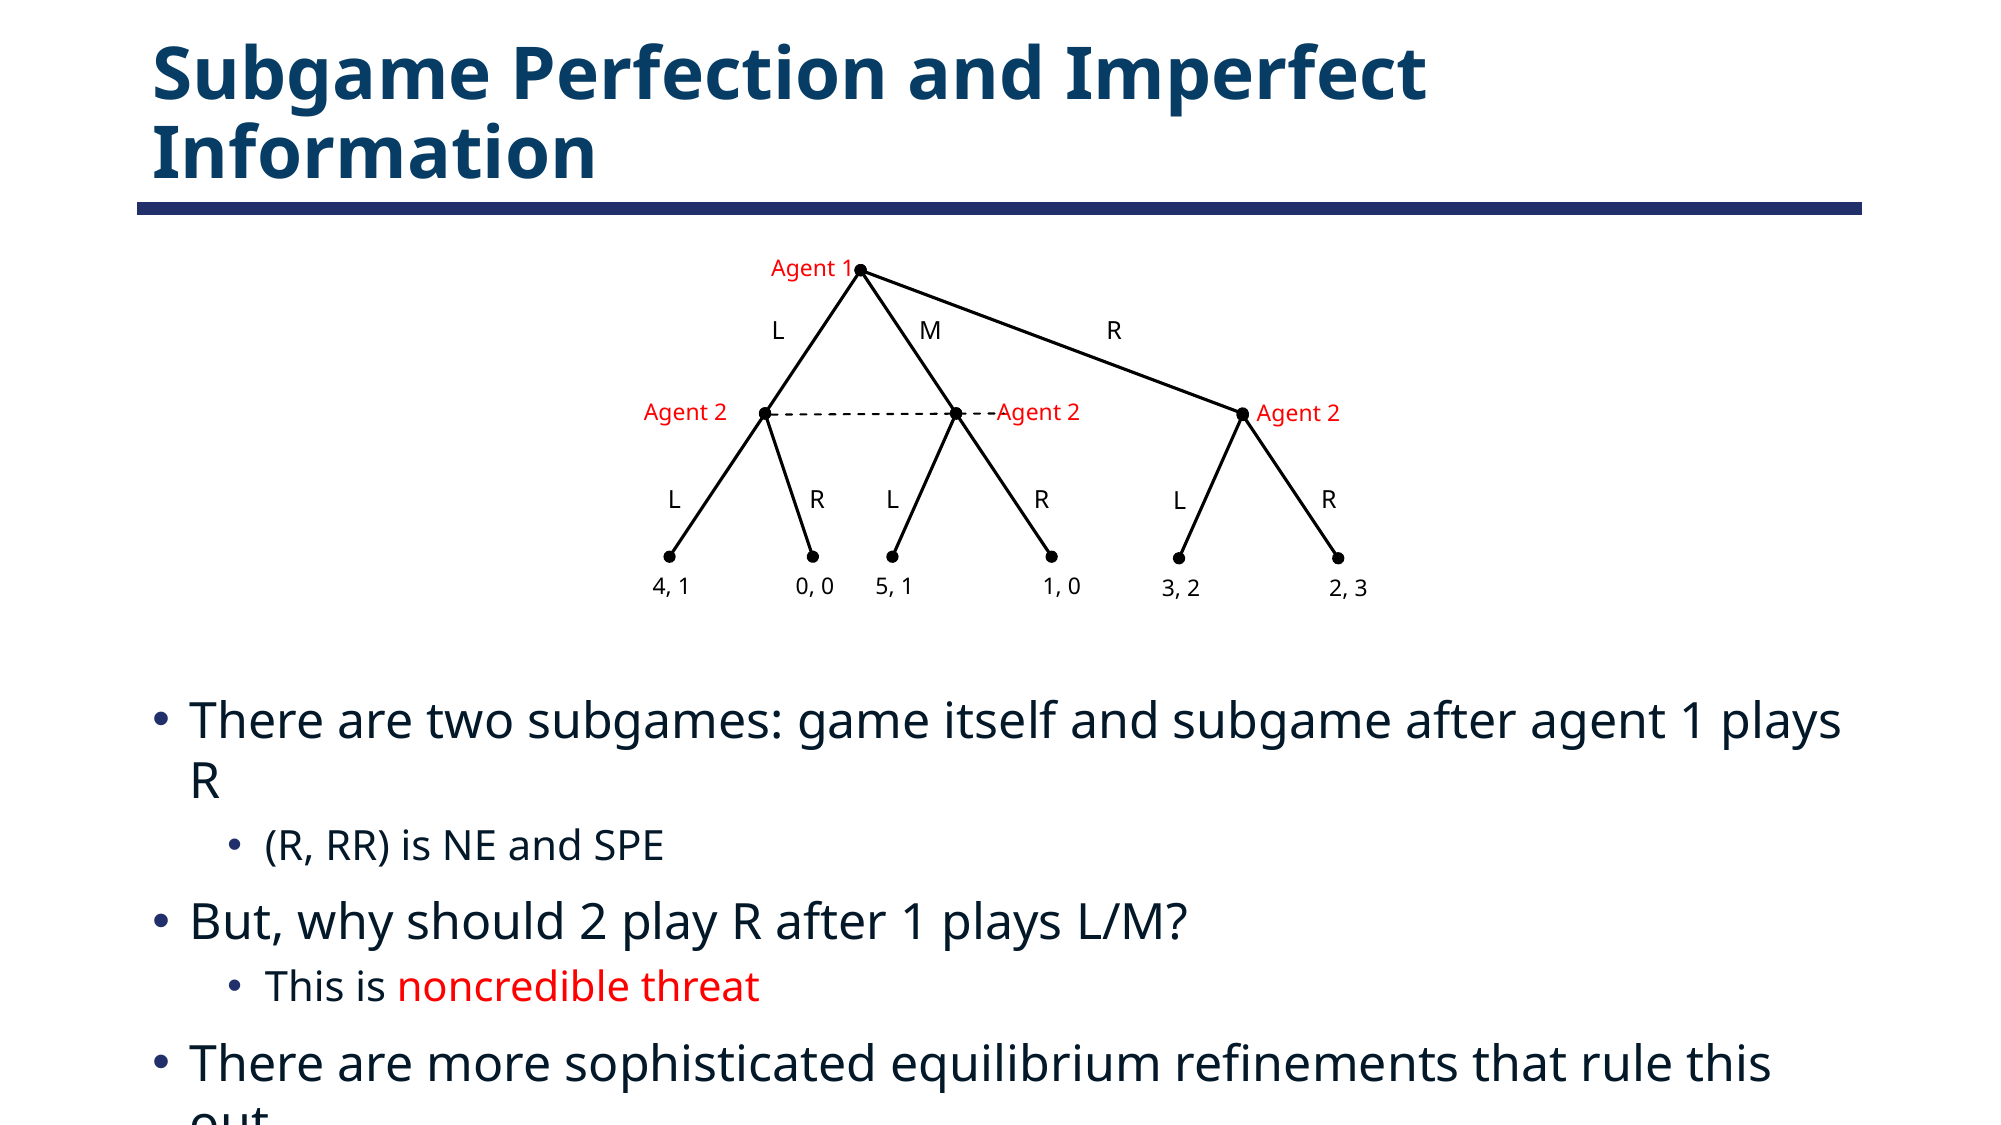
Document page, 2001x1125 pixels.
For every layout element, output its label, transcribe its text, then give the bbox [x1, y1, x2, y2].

title Subgame Perfection and Imperfect Information [137, 34, 1863, 197]
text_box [621, 246, 1410, 610]
list There are two subgames: game itself and subgame after agent 1 plays R (R, RR) is NE and SPE But, why should 2 play R after 1 plays L/M? This is noncredible threat There are more sophisticated equilibrium refinements that rule this out [137, 681, 1863, 1091]
